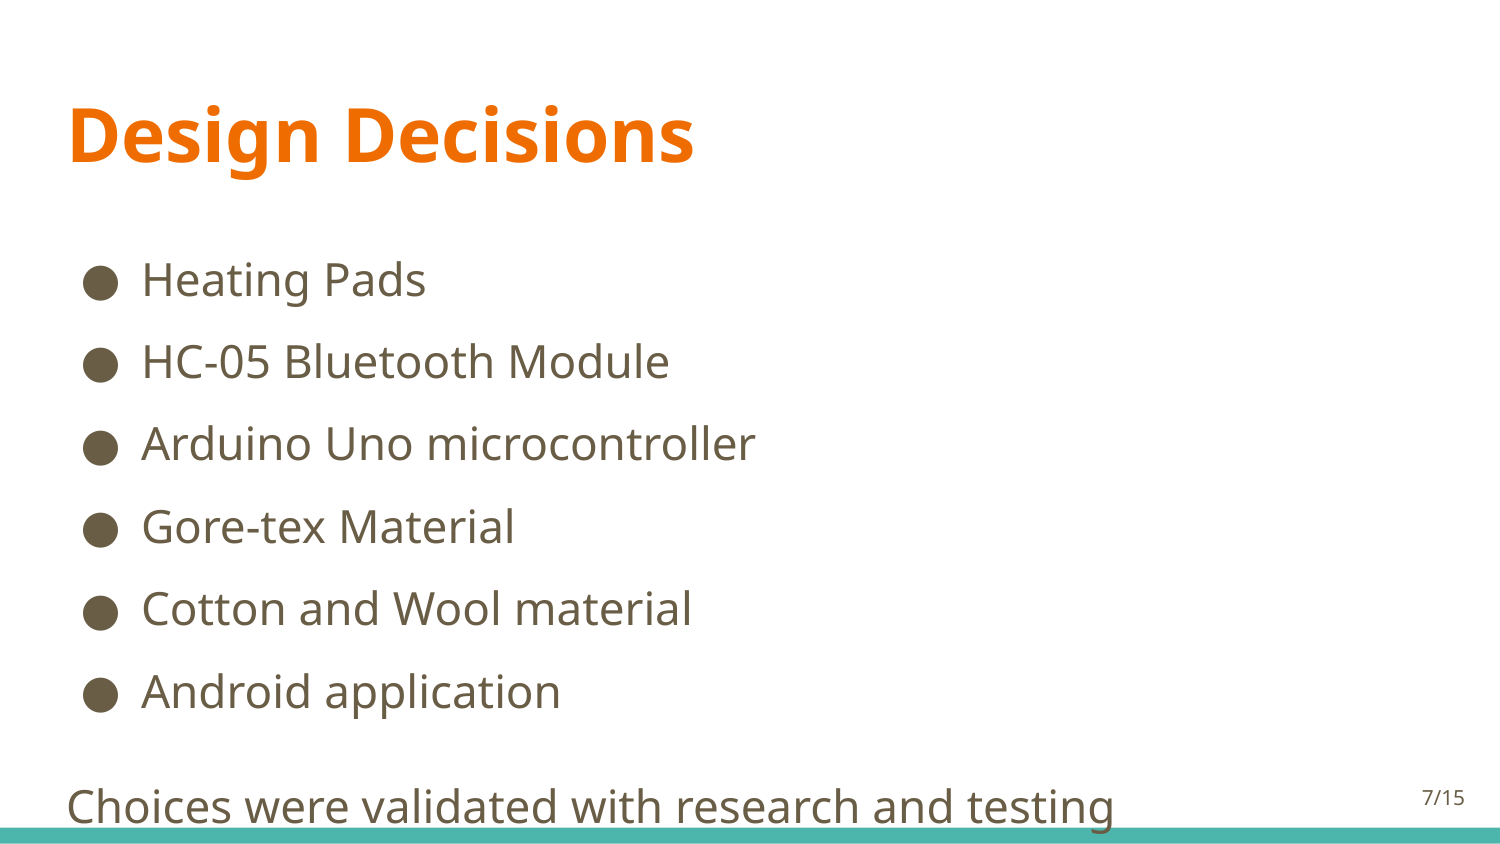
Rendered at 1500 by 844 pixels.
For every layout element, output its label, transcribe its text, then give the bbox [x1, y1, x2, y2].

title Design Decisions [51, 72, 1449, 189]
slide_number 7/15 [1389, 764, 1480, 830]
list Heating Pads HC-05 Bluetooth Module Arduino Uno microcontroller Gore-tex Material Cotton and Wool material Android application Choices were validated with research and testing [51, 207, 1449, 750]
